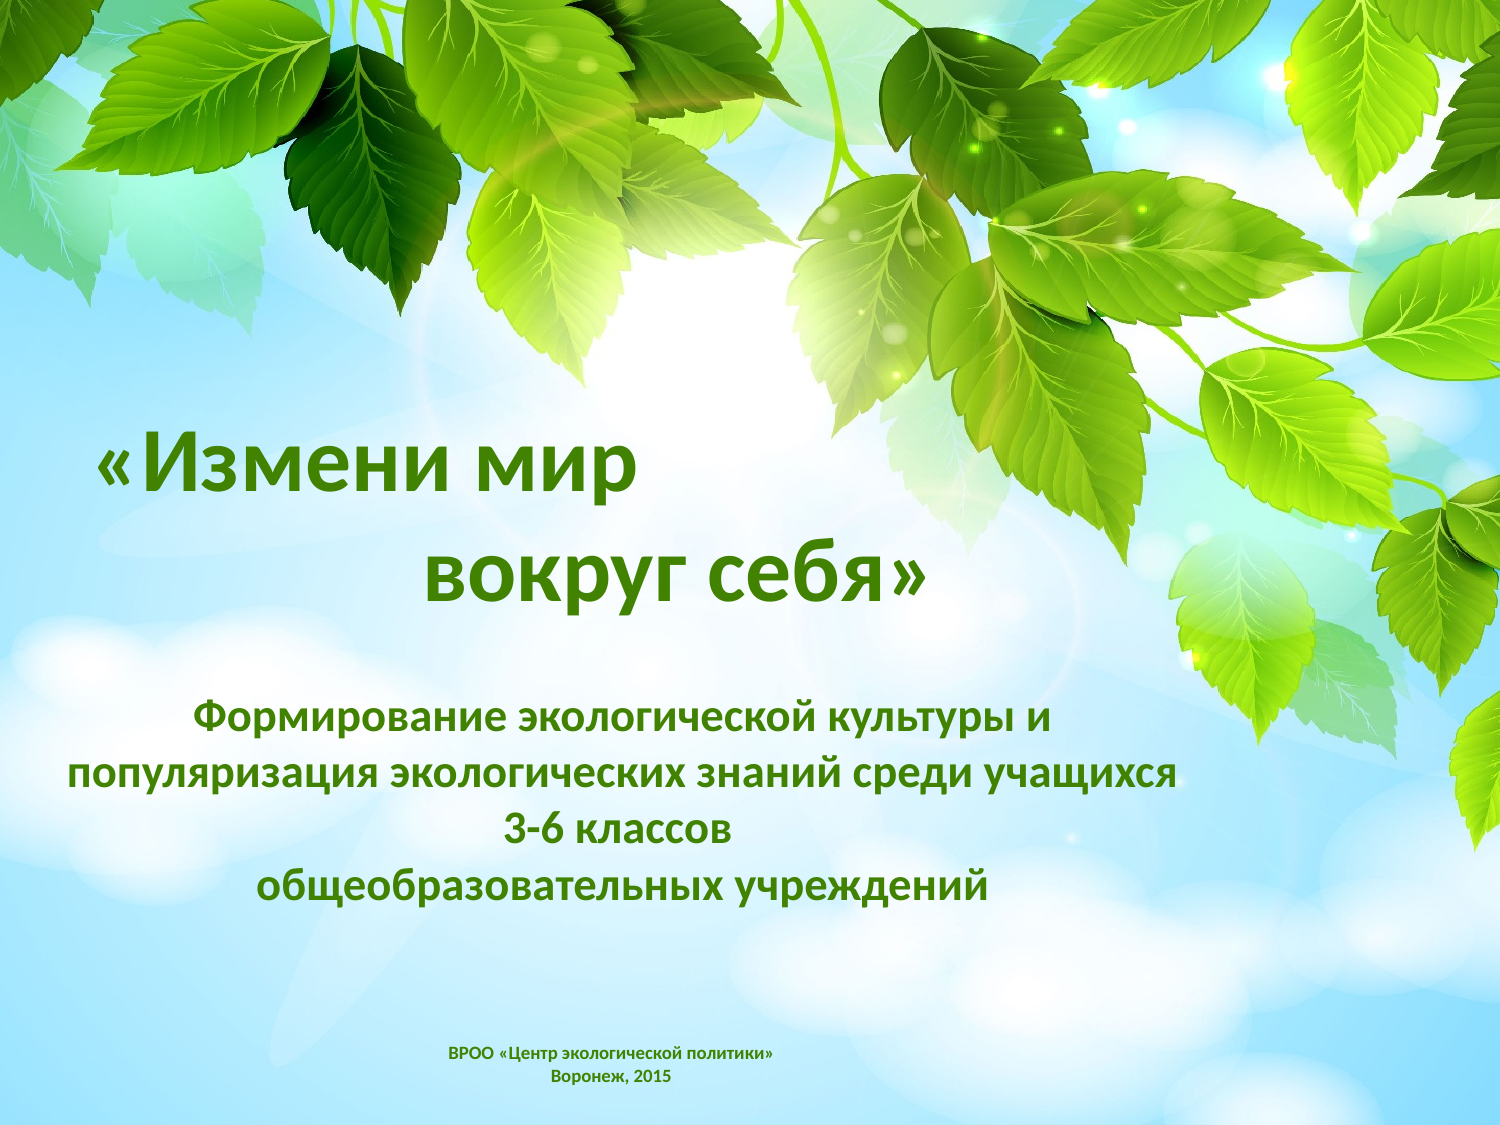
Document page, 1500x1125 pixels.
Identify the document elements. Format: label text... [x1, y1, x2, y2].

picture [0, 0, 1500, 1125]
text_box [560, 999, 1105, 1083]
text_box ВРОО «Центр экологической политики» Воронеж, 2015 [206, 1011, 1016, 1094]
title «Измени мир вокруг себя» [76, 420, 999, 598]
subtitle Формирование экологической культуры и популяризация экологических знаний среди учащихся 3-6 классов общеобразовательных учреждений [29, 621, 1217, 917]
